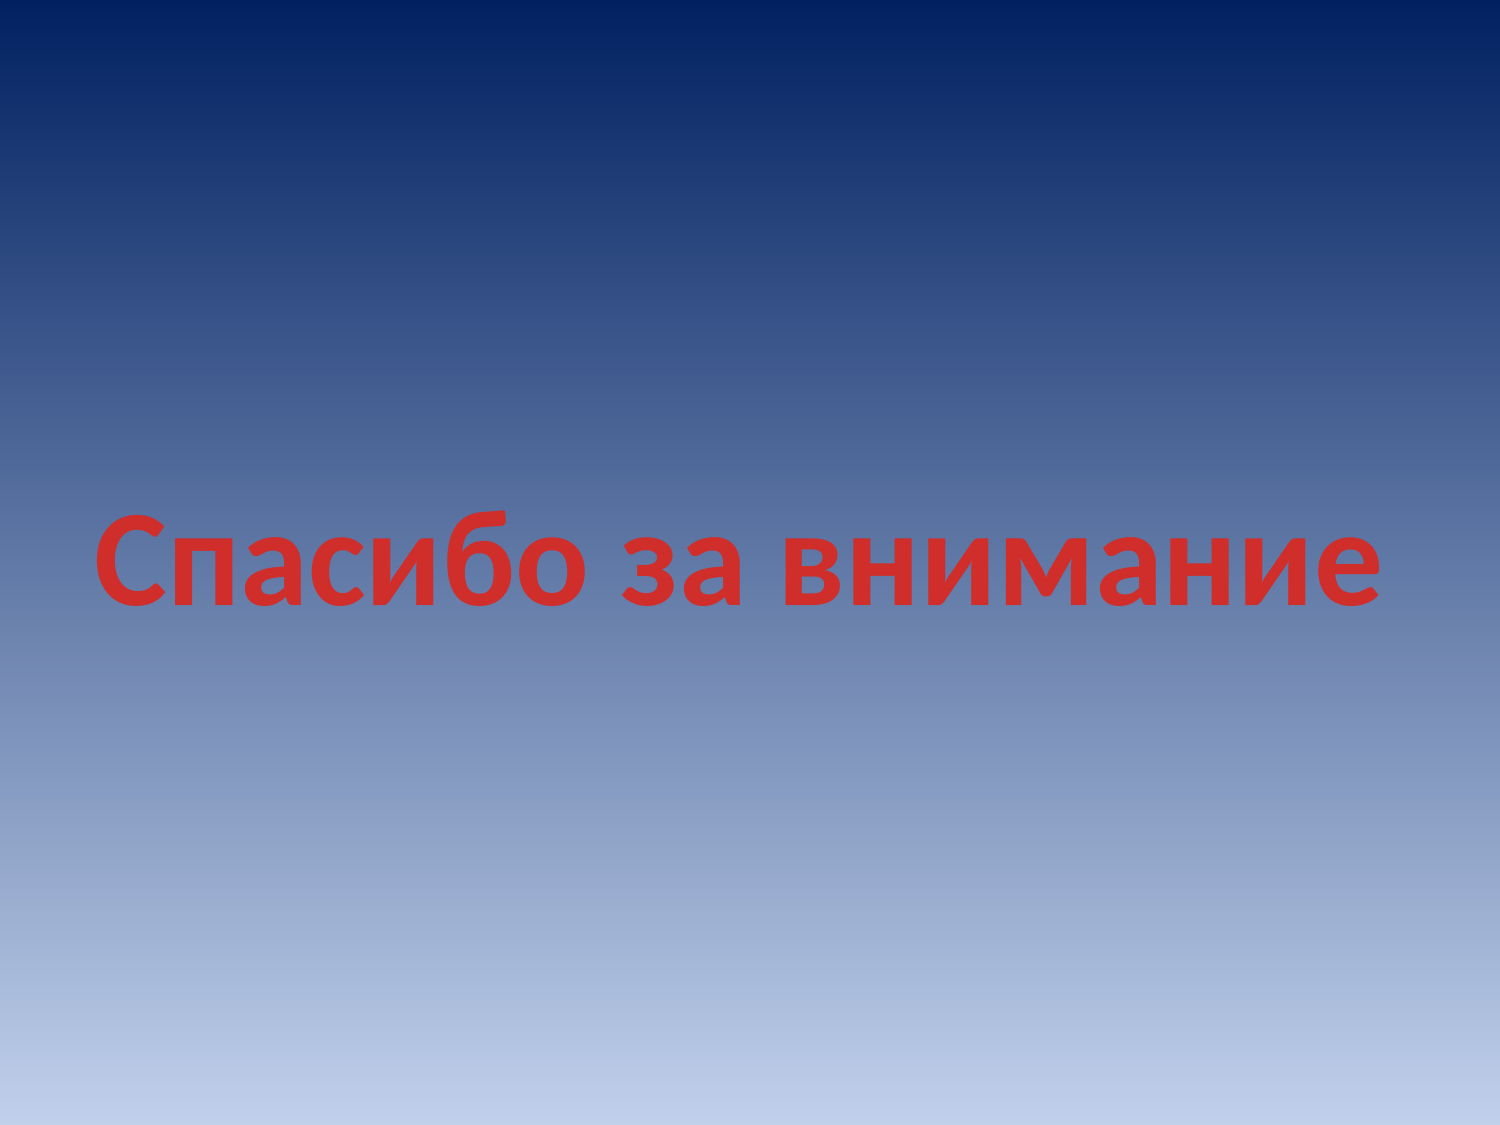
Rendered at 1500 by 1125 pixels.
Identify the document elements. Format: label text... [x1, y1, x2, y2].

title Спасибо за внимание [64, 456, 1415, 644]
